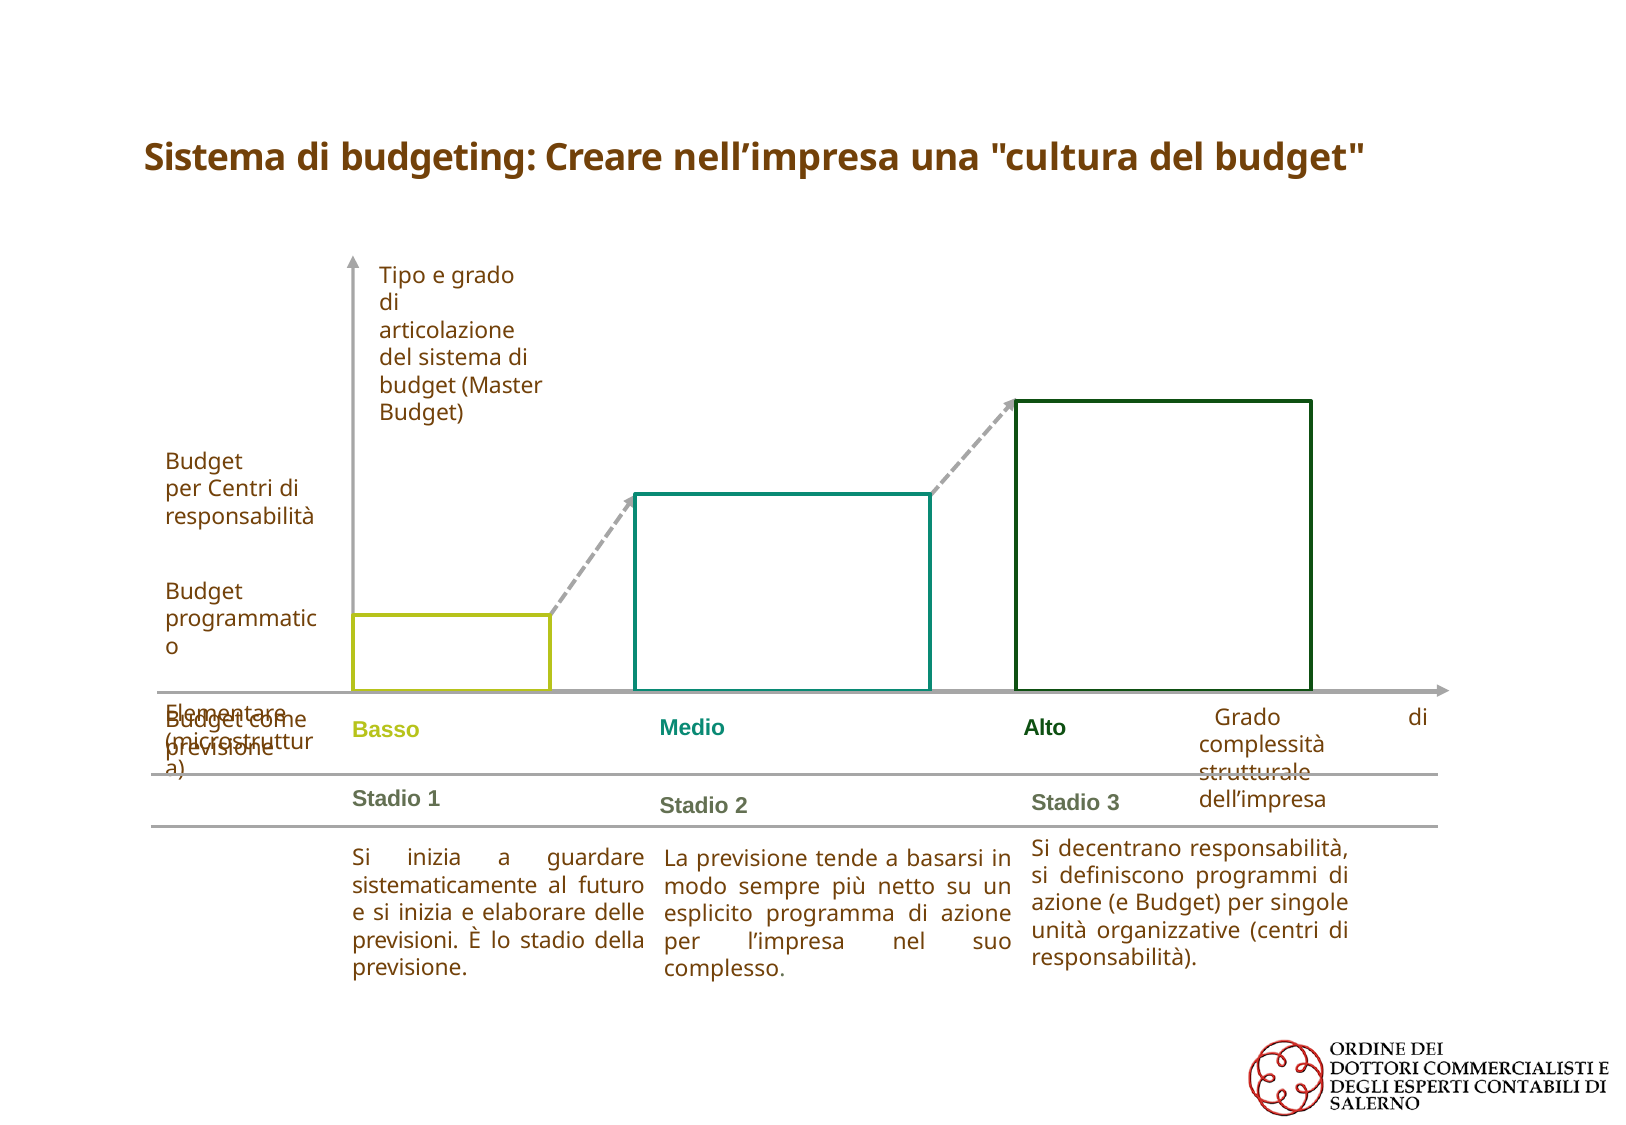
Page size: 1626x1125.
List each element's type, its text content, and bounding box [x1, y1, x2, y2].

text_box Tipo e grado di articolazione del sistema di budget (Master Budget) Budget per Centri di responsabilità Budget programmatico Budget come previsione [162, 243, 1059, 692]
text_box Si decentrano responsabilità, si definiscono programmi di azione (e Budget) per singole unità organizzative (centri di responsabilità). [1029, 831, 1351, 971]
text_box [350, 398, 1314, 694]
text_box Stadio 1 [350, 781, 442, 812]
text_box Si inizia a guardare sistematicamente al futuro e si inizia e elaborare delle previsioni. È lo stadio della previsione. [350, 840, 646, 981]
text_box [1322, 684, 1450, 697]
picture [1239, 1032, 1616, 1119]
text_box Elementare (microstruttura) [162, 775, 321, 782]
text_box Grado di complessità strutturale dell’impresa [1196, 700, 1429, 774]
text_box Elementare (microstruttura) [162, 760, 321, 774]
text_box Alto [1059, 710, 1068, 740]
text_box Stadio 3 [1029, 785, 1121, 816]
title Sistema di budgeting: Creare nell’impresa una "cultura del budget" [118, 11, 1581, 224]
text_box Grado di complessità strutturale dell’impresa [1196, 775, 1429, 813]
text_box La previsione tende a basarsi in modo sempre più netto su un esplicito programma di azione per l’impresa nel suo complesso. [661, 841, 1014, 982]
text_box Stadio 2 [657, 788, 749, 819]
slide_number 15 [1232, 742, 1607, 1125]
text_box Tipo e grado di articolazione del sistema di budget (Master Budget) Budget per Centri di responsabilità Budget programmatico Budget come previsione [162, 693, 1059, 760]
